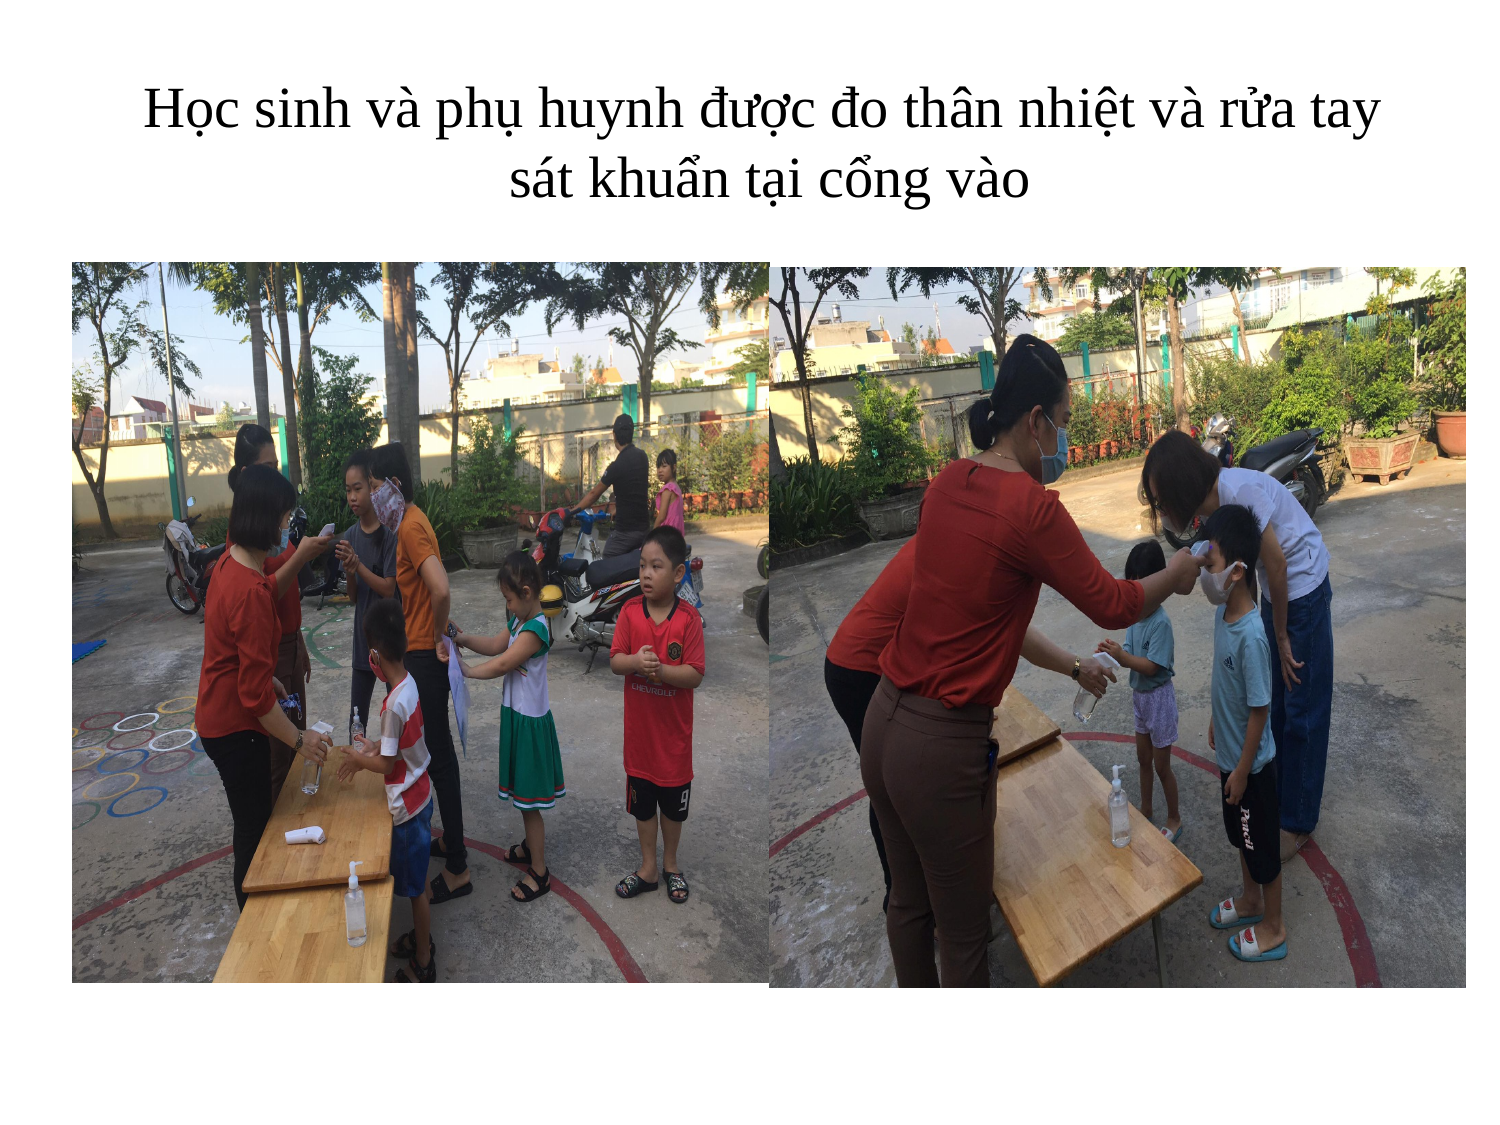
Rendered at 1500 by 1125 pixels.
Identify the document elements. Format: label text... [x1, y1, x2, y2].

title Học sinh và phụ huynh được đo thân nhiệt và rửa tay sát khuẩn tại cổng vào [87, 45, 1438, 233]
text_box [72, 262, 1466, 988]
